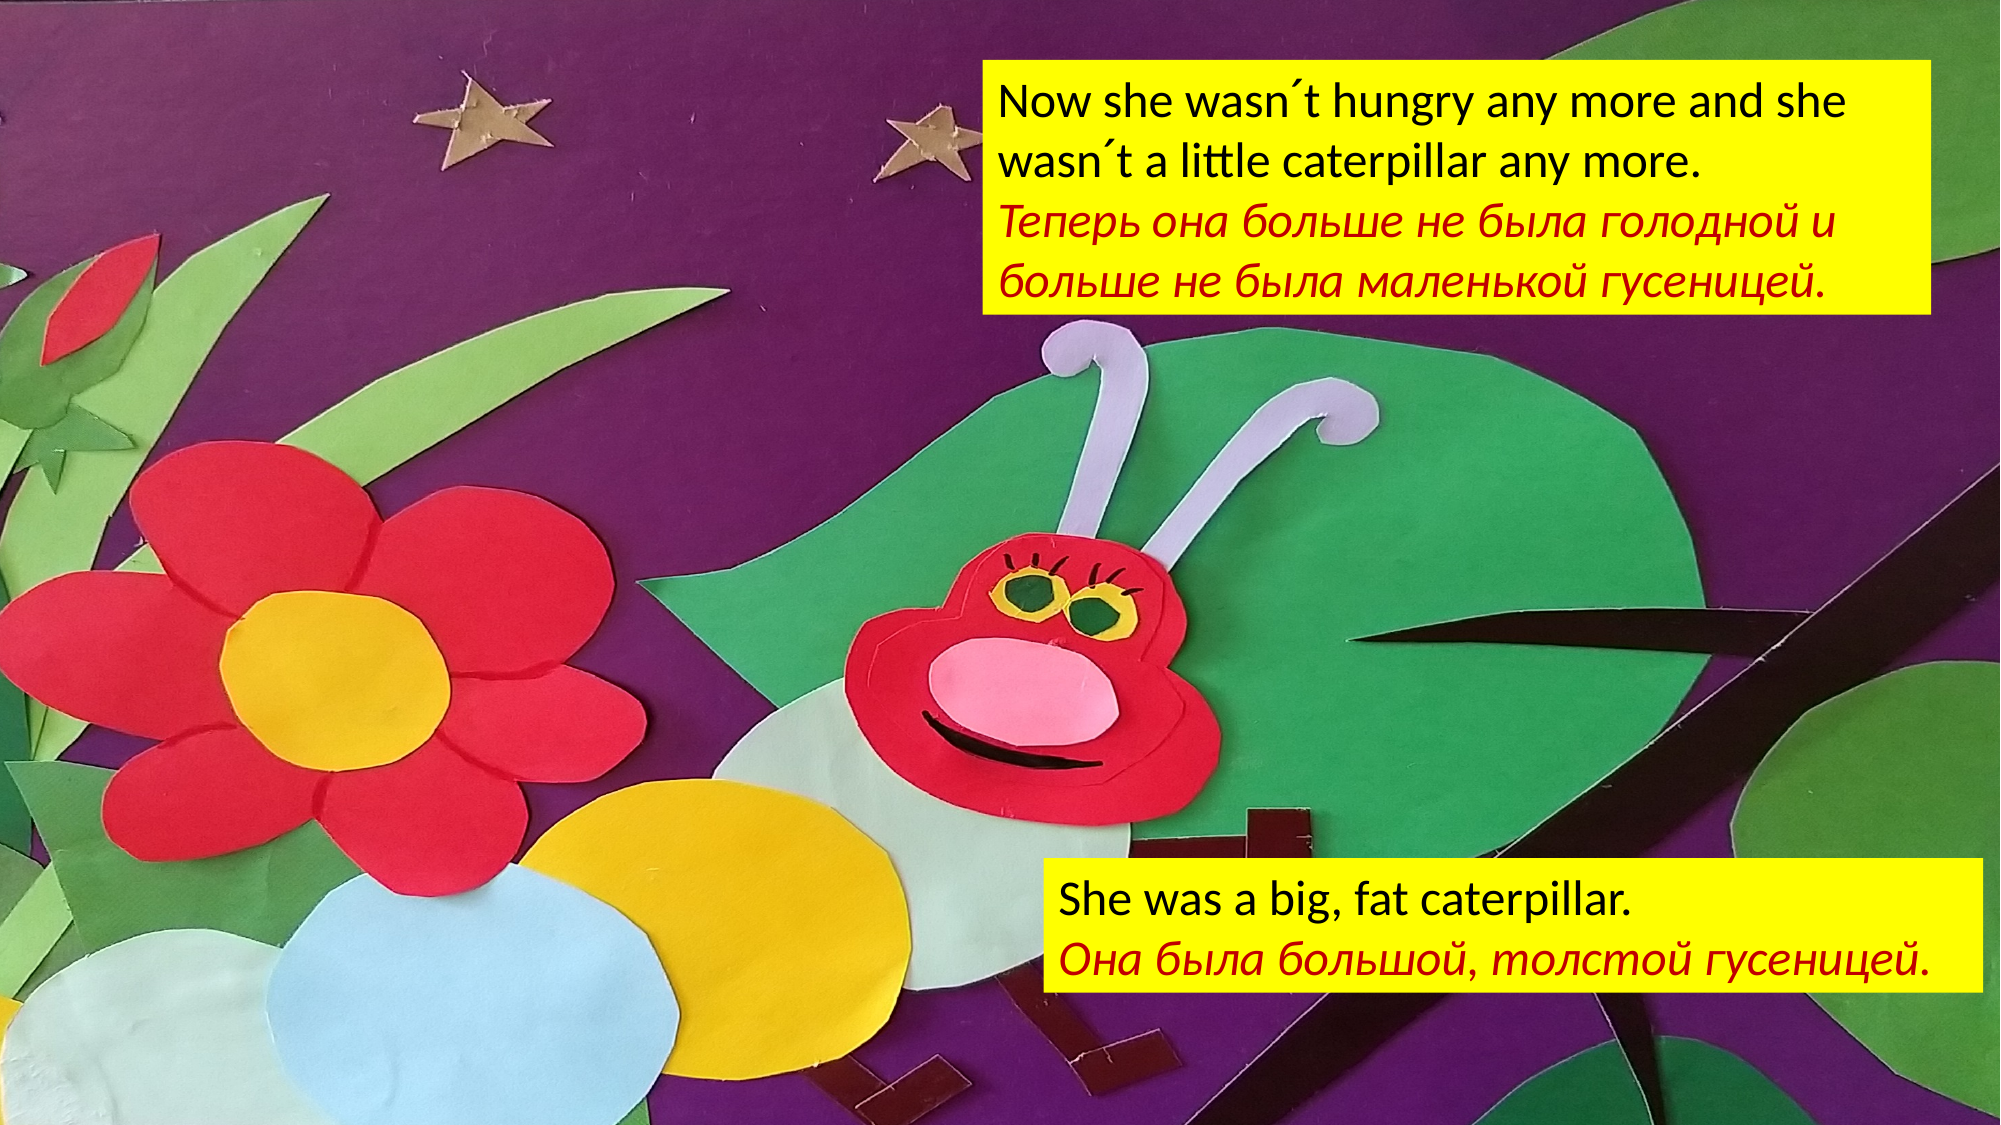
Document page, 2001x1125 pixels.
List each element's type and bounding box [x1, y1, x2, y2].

list [0, 0, 2000, 1125]
